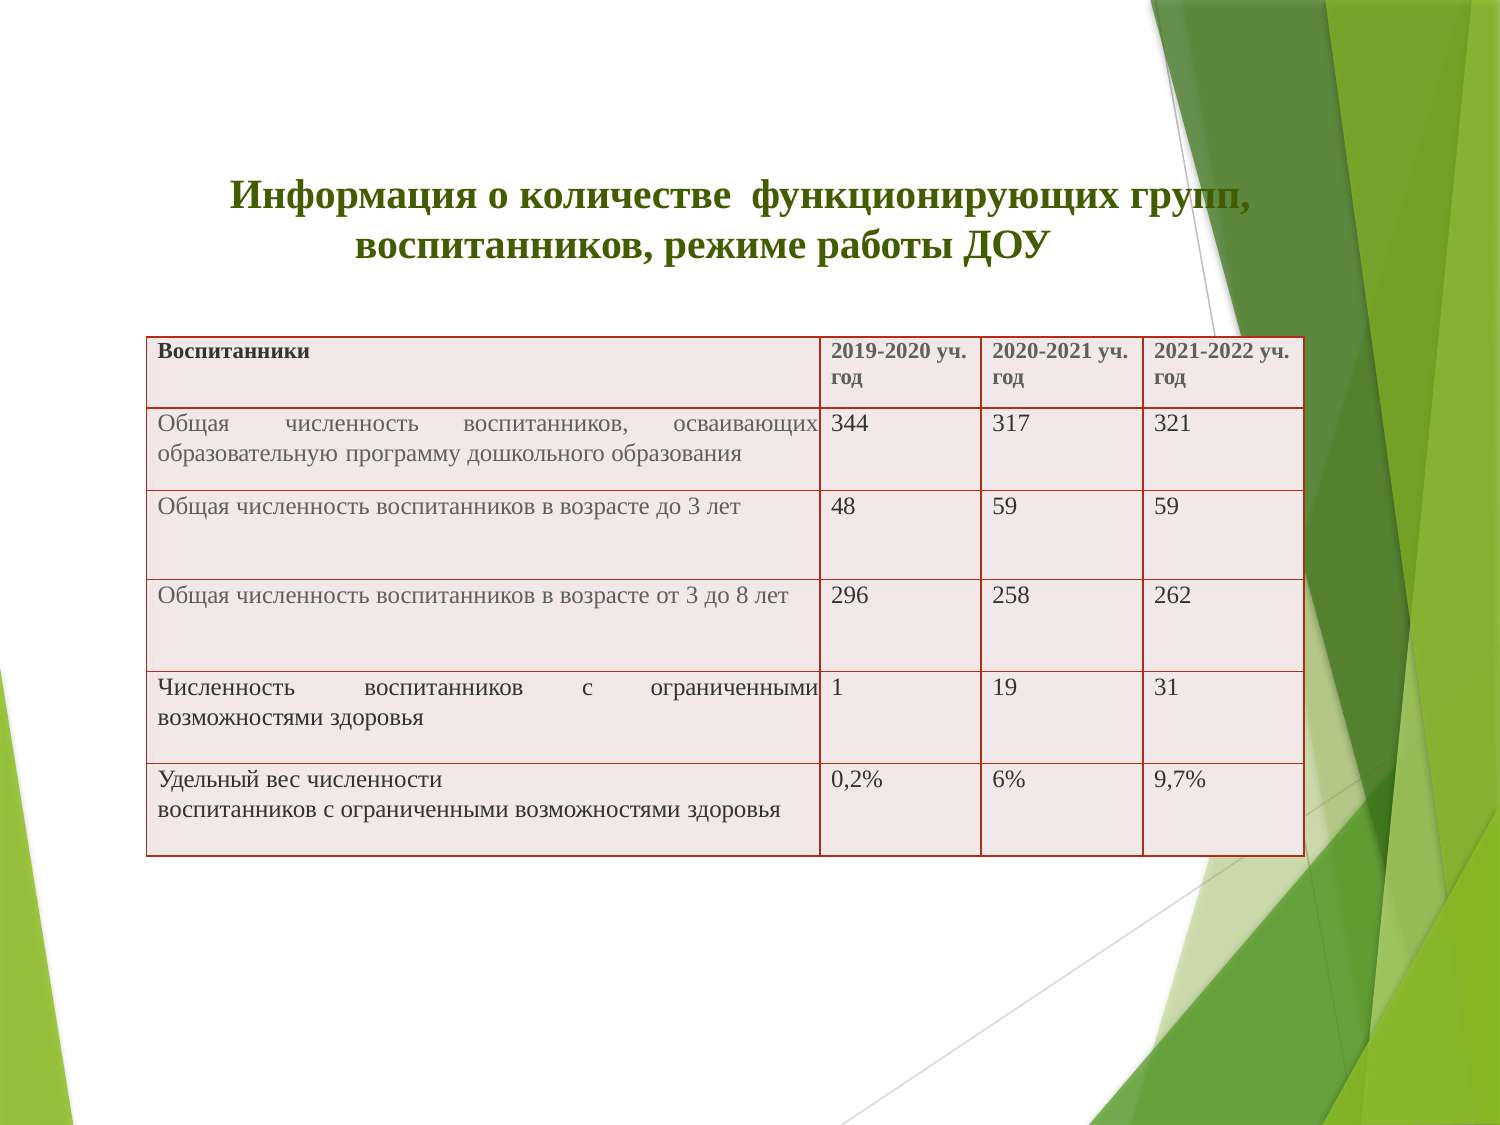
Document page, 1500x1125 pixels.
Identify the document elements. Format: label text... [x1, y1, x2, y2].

table_cell 1 [821, 672, 980, 763]
table_cell Общая численность воспитанников в возрасте от 3 до 8 лет [147, 580, 819, 671]
table_cell 19 [982, 672, 1142, 763]
table_cell 59 [1144, 491, 1303, 579]
table_cell 6% [982, 764, 1142, 855]
table_cell Численность воспитанников с ограниченными возможностями здоровья [147, 672, 819, 763]
table_header 2020-2021 уч. год [982, 338, 1142, 407]
table_cell 317 [982, 409, 1142, 490]
table_cell 296 [821, 580, 980, 671]
table_cell 0,2% [821, 764, 980, 855]
table_cell 48 [821, 491, 980, 579]
table_cell Общая численность воспитанников в возрасте до 3 лет [147, 491, 819, 579]
table_cell 344 [821, 409, 980, 490]
table_cell 258 [982, 580, 1142, 671]
table_cell 9,7% [1144, 764, 1303, 855]
table_header Воспитанники [147, 338, 819, 407]
table_header 2021-2022 уч. год [1144, 338, 1303, 407]
table_cell 59 [982, 491, 1142, 579]
table_cell 321 [1144, 409, 1303, 490]
table_header 2019-2020 уч. год [821, 338, 980, 407]
text_box Информация о количестве функционирующих групп, воспитанников, режиме работы ДОУ [225, 164, 1255, 267]
table_cell Общая численность воспитанников, осваивающих образовательную программу дошкольного образования [147, 409, 819, 490]
table_cell 262 [1144, 580, 1303, 671]
table_cell 31 [1144, 672, 1303, 763]
table_cell Удельный вес численности воспитанников с ограниченными возможностями здоровья [147, 764, 819, 855]
